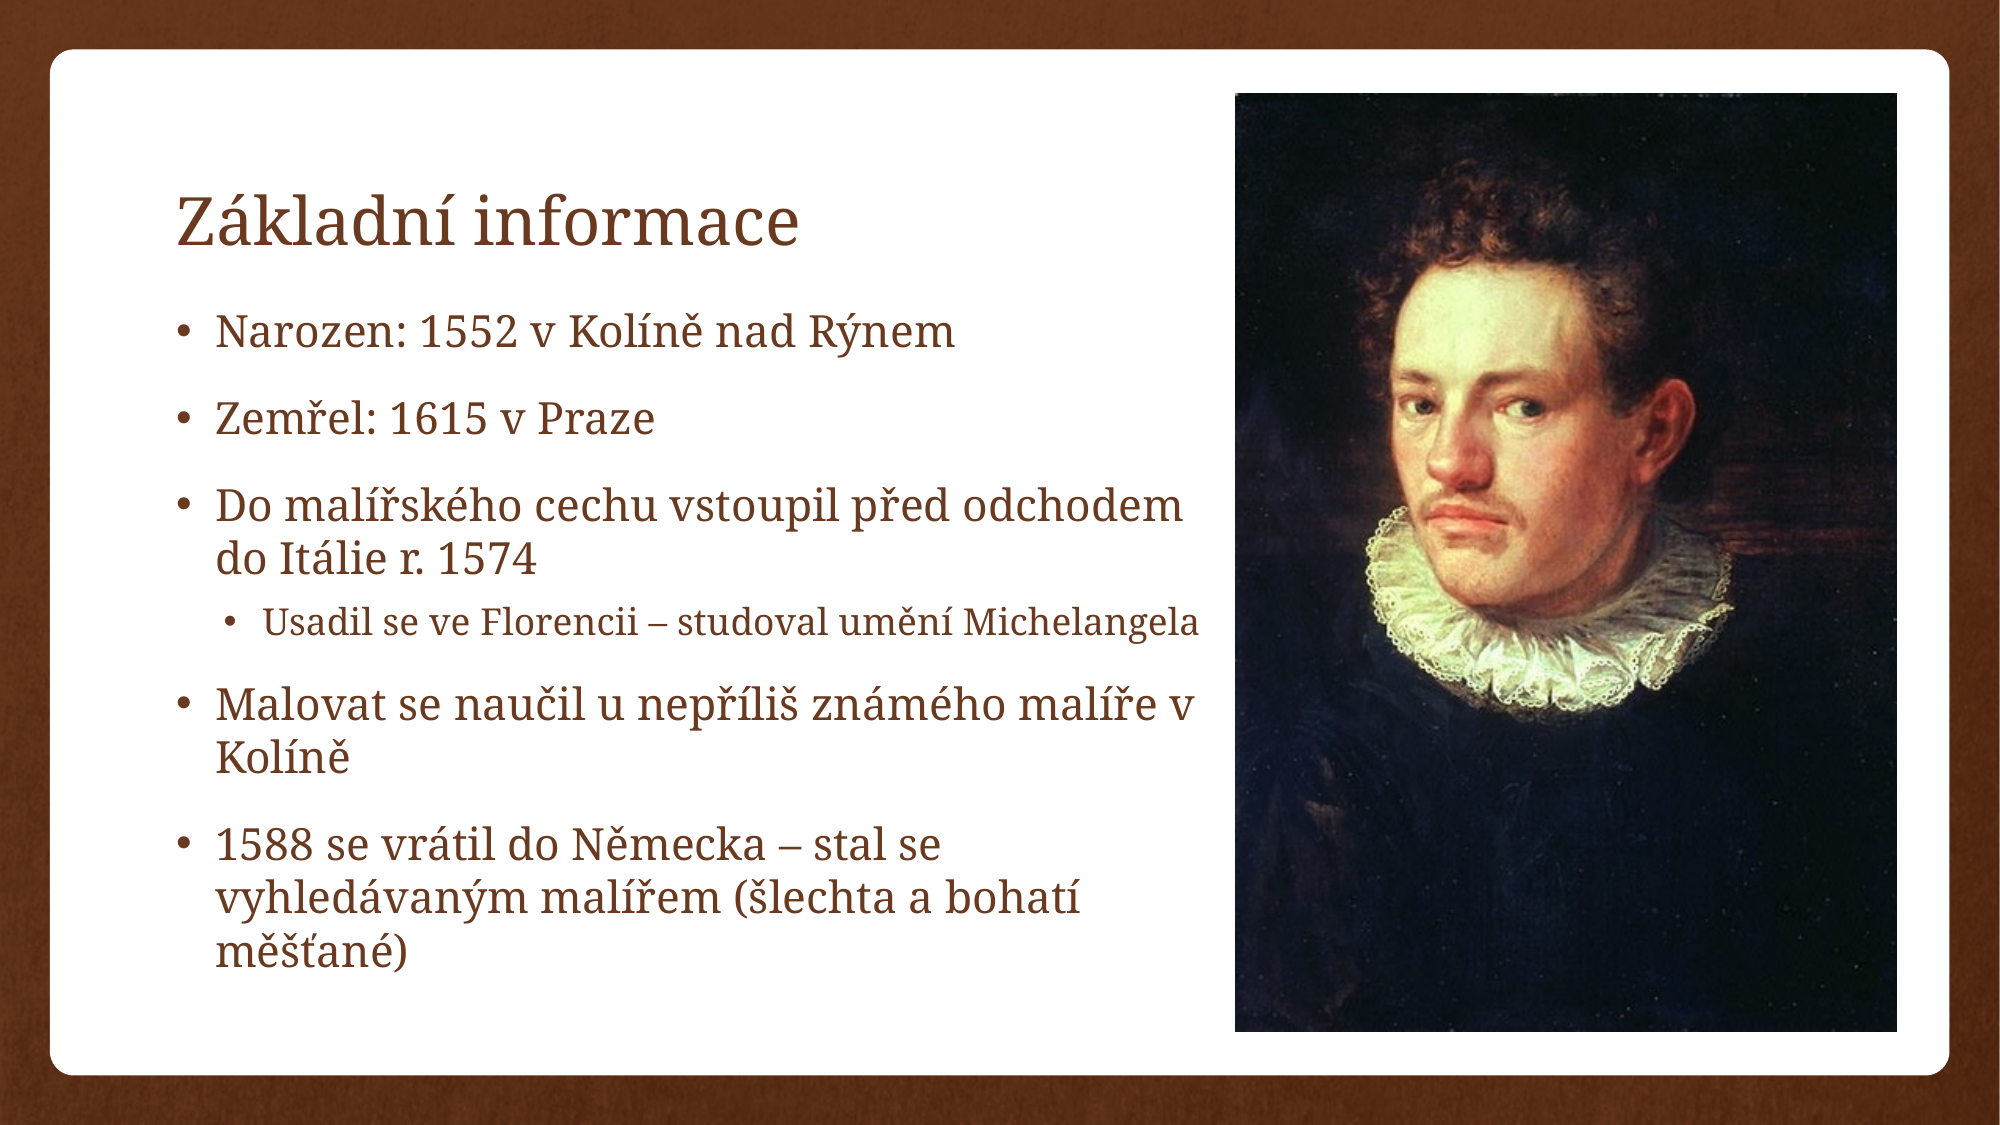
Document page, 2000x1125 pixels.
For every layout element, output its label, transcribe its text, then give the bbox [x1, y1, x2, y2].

list Narozen: 1552 v Kolíně nad Rýnem Zemřel: 1615 v Praze Do malířského cechu vstoupil před odchodem do Itálie r. 1574 Usadil se ve Florencii – studoval umění Michelangela Malovat se naučil u nepříliš známého malíře v Kolíně 1588 se vrátil do Německa – stal se vyhledávaným malířem (šlechta a bohatí měšťané) [161, 295, 1235, 996]
picture [1235, 93, 1897, 1032]
title Základní informace [161, 74, 1762, 266]
